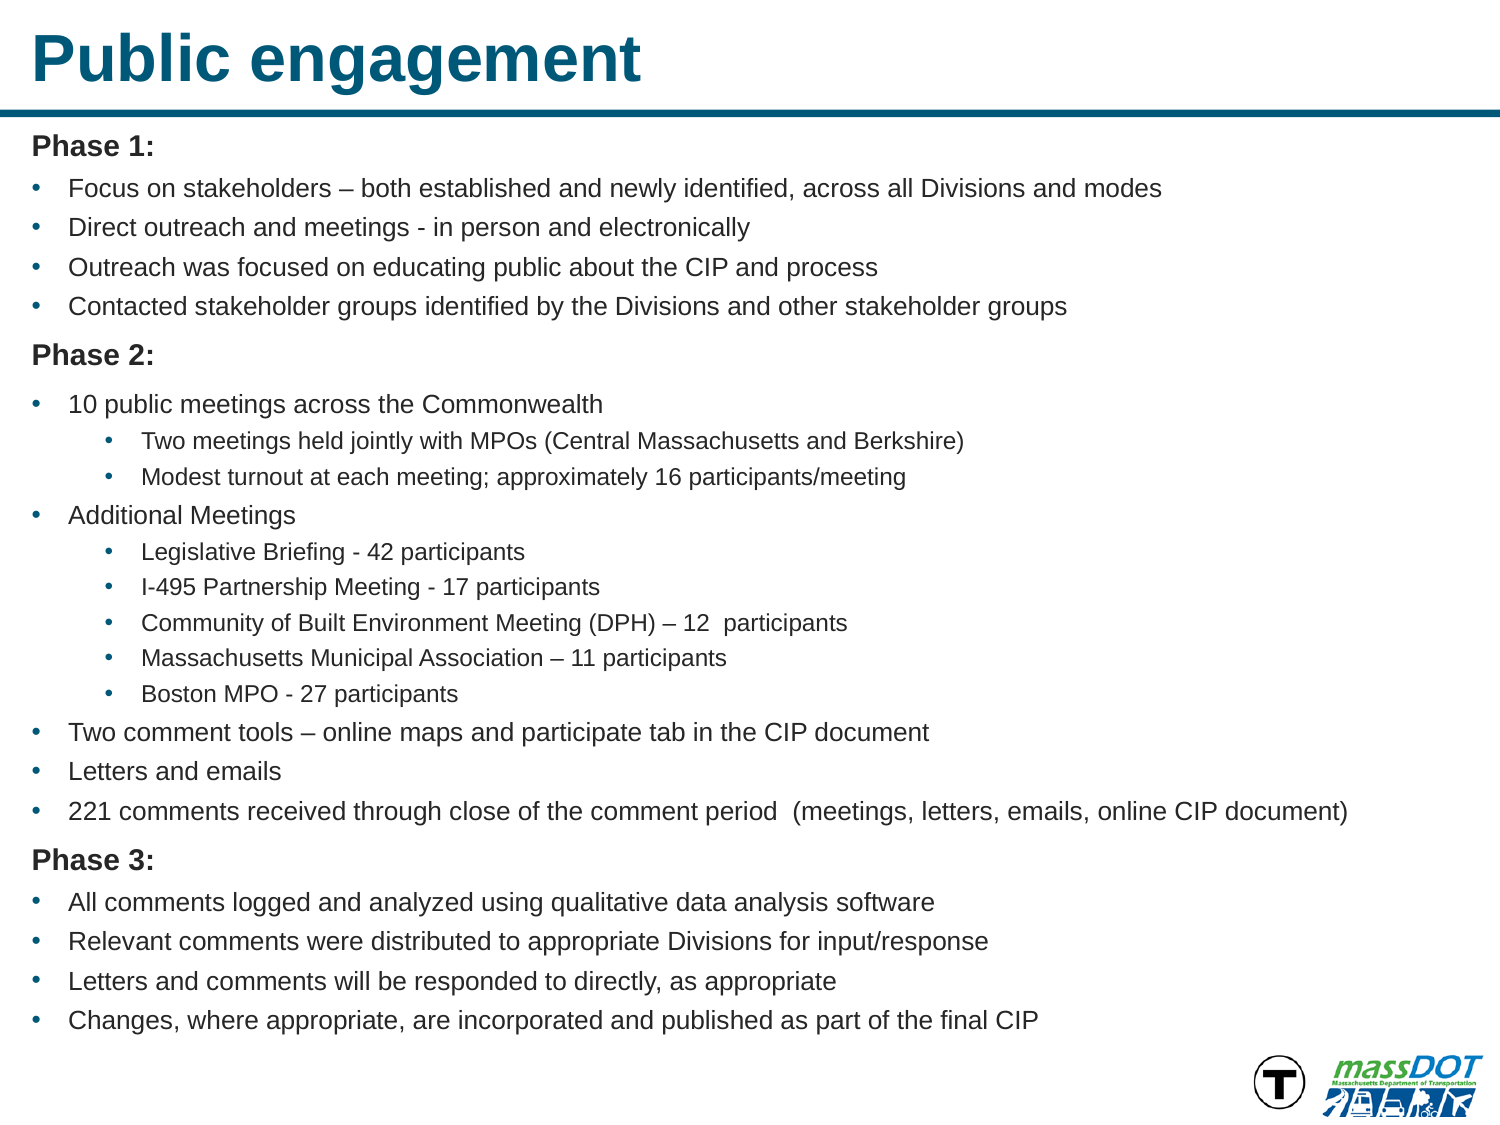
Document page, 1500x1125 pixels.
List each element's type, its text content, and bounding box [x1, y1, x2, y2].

picture [1246, 1047, 1494, 1117]
list Phase 1: Focus on stakeholders – both established and newly identified, across all Divisions and modes Direct outreach and meetings - in person and electronically Outreach was focused on educating public about the CIP and process Contacted stakeholder groups identified by the Divisions and other stakeholder groups Phase 2: 10 public meetings across the Commonwealth Two meetings held jointly with MPOs (Central Massachusetts and Berkshire) Modest turnout at each meeting; approximately 16 participants/meeting Additional Meetings Legislative Briefing - 42 participants I-495 Partnership Meeting - 17 participants Community of Built Environment Meeting (DPH) – 12 participants Massachusetts Municipal Association – 11 participants Boston MPO - 27 participants Two comment tools – online maps and participate tab in the CIP document Letters and emails 221 comments received through close of the comment period (meetings, letters, emails, online CIP document) Phase 3: All comments logged and analyzed using qualitative data analysis software Relevant comments were distributed to appropriate Divisions for input/response Letters and comments will be responded to directly, as appropriate Changes, where appropriate, are incorporated and published as part of the final CIP [16, 123, 1479, 1052]
title Public engagement [16, 12, 1083, 107]
